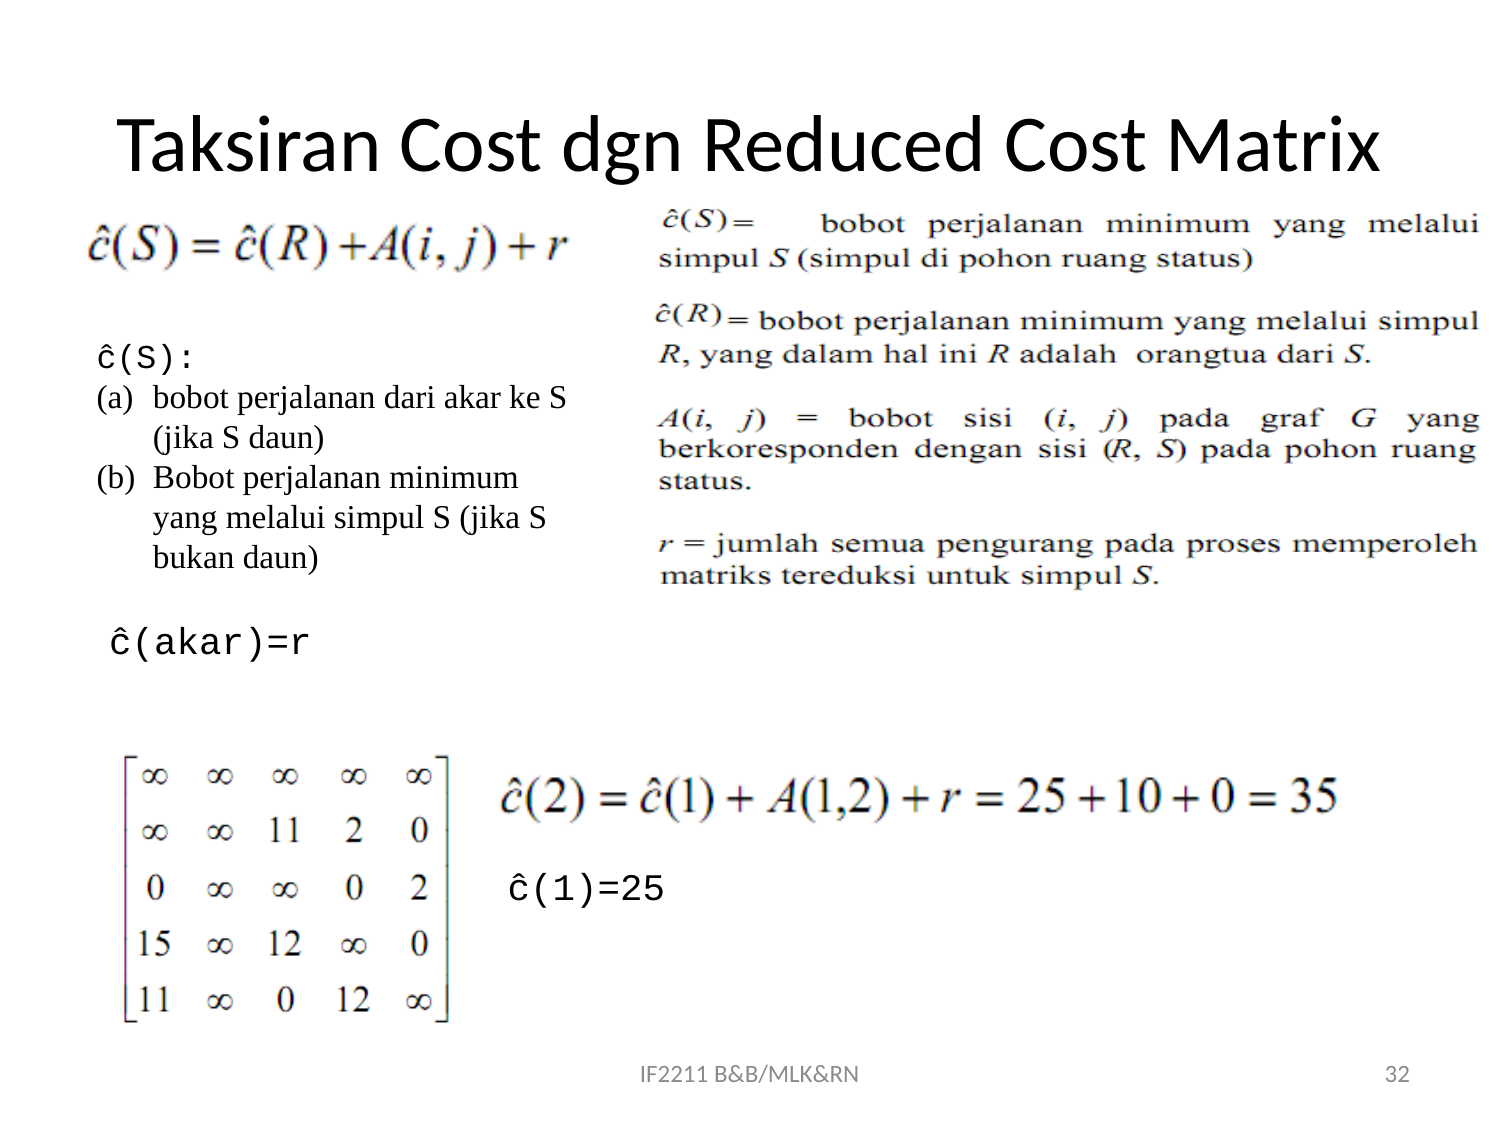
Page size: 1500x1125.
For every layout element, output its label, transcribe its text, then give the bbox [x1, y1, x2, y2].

picture [491, 761, 1375, 833]
text_box ĉ(S): bobot perjalanan dari akar ke S (jika S daun) Bobot perjalanan minimum yang melalui simpul S (jika S bukan daun) [81, 328, 610, 583]
picture [58, 198, 1500, 599]
text_box ĉ(akar)=r [94, 609, 327, 670]
picture [116, 749, 458, 1032]
title Taksiran Cost dgn Reduced Cost Matrix [75, 45, 1425, 197]
text_box ĉ(1)=25 [492, 855, 681, 916]
slide_number 32 [1074, 1042, 1425, 1103]
footer IF2211 B&B/MLK&RN [512, 1042, 988, 1103]
